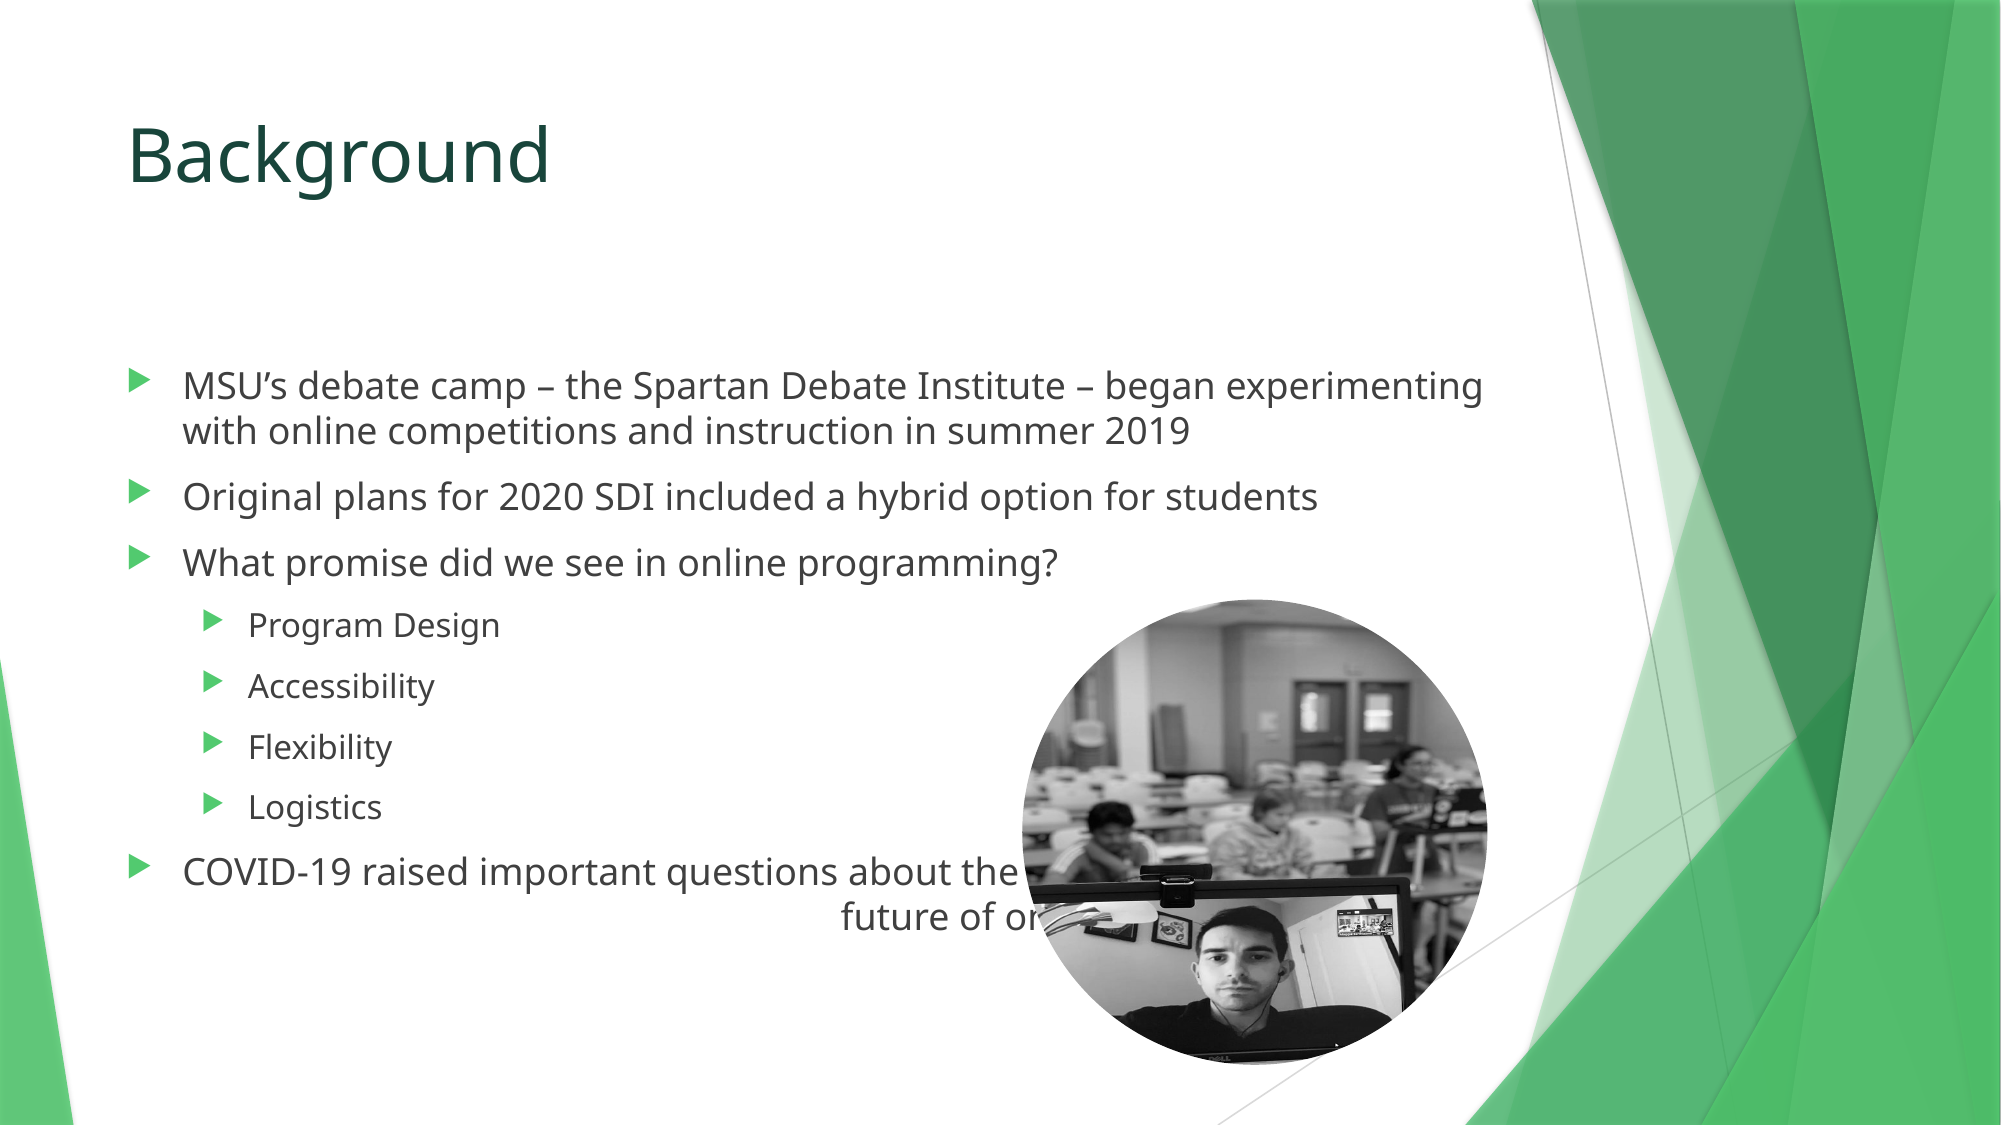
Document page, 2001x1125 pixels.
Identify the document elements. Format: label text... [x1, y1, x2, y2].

text_box [1020, 598, 1489, 1067]
list MSU’s debate camp – the Spartan Debate Institute – began experimenting with online competitions and instruction in summer 2019 Original plans for 2020 SDI included a hybrid option for students What promise did we see in online programming? Program Design Accessibility Flexibility Logistics COVID-19 raised important questions about the future of online debate [111, 354, 1522, 992]
title Background [111, 99, 1522, 317]
